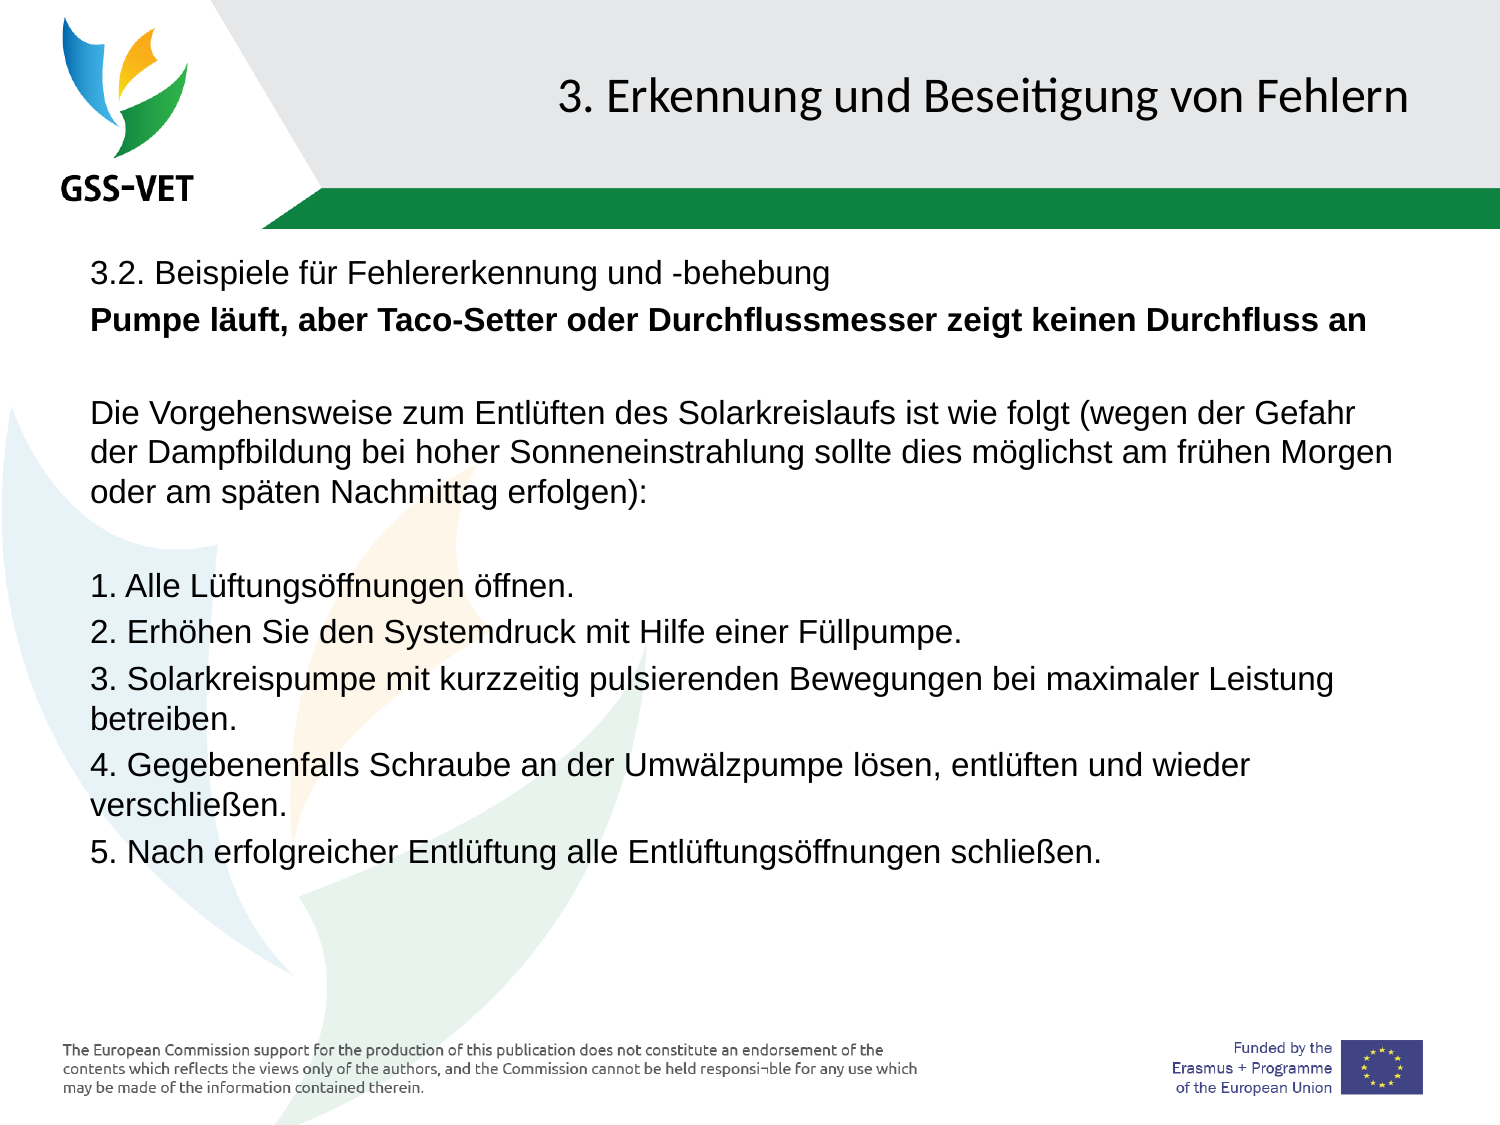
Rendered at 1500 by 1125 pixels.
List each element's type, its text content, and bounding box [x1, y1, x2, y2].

title 3. Erkennung und Beseitigung von Fehlern [324, 0, 1425, 185]
picture [0, 0, 1500, 1125]
list 3.2. Beispiele für Fehlererkennung und -behebung Pumpe läuft, aber Taco-Setter oder Durchflussmesser zeigt keinen Durchfluss an Die Vorgehensweise zum Entlüften des Solarkreislaufs ist wie folgt (wegen der Gefahr der Dampfbildung bei hoher Sonneneinstrahlung sollte dies möglichst am frühen Morgen oder am späten Nachmittag erfolgen): 1. Alle Lüftungsöffnungen öffnen. 2. Erhöhen Sie den Systemdruck mit Hilfe einer Füllpumpe. 3. Solarkreispumpe mit kurzzeitig pulsierenden Bewegungen bei maximaler Leistung betreiben. 4. Gegebenenfalls Schraube an der Umwälzpumpe lösen, entlüften und wieder verschließen. 5. Nach erfolgreicher Entlüftung alle Entlüftungsöffnungen schließen. [75, 243, 1425, 929]
